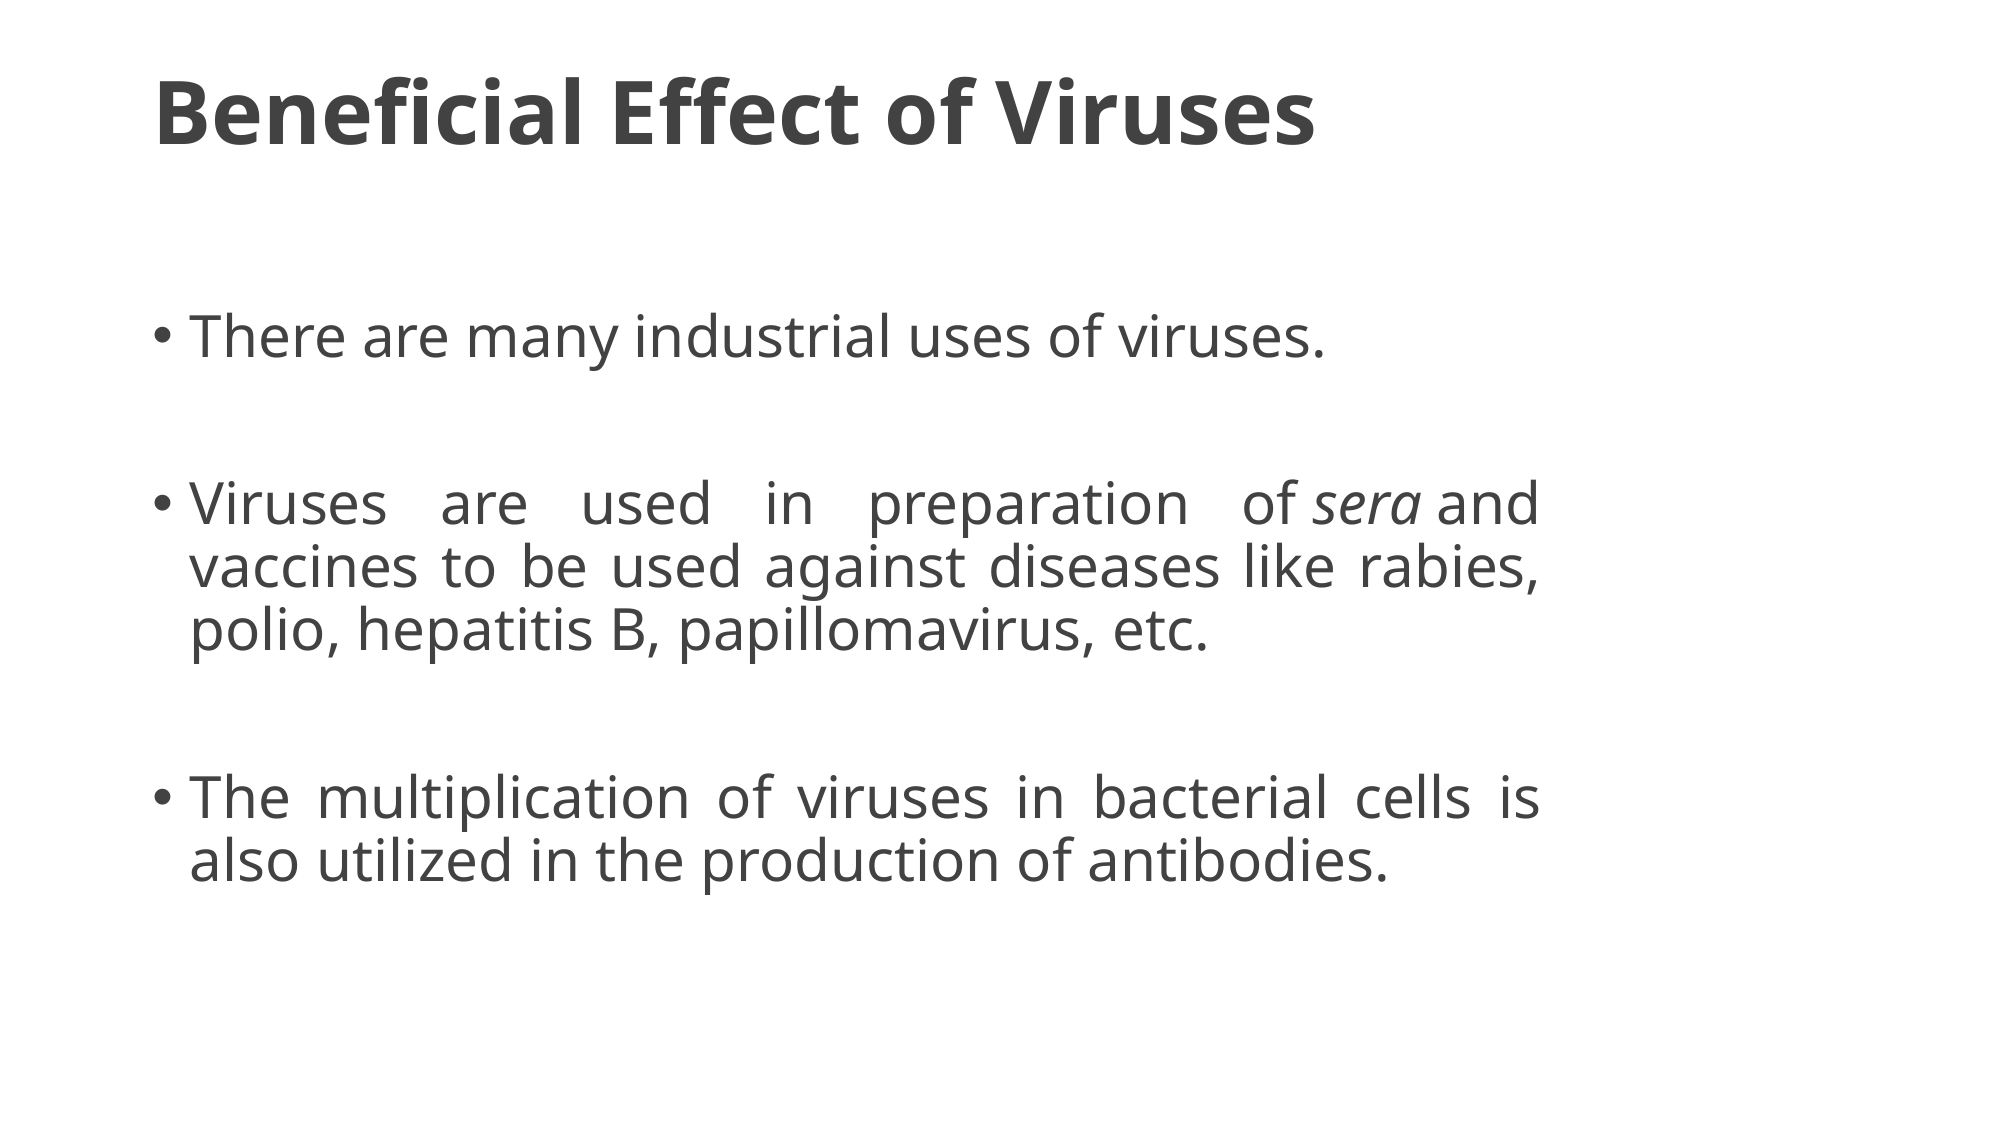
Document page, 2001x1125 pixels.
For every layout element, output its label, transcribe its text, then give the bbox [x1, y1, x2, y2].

title Beneficial Effect of Viruses [137, 59, 1863, 278]
list There are many industrial uses of viruses. Viruses are used in preparation of sera and vaccines to be used against diseases like rabies, polio, hepatitis B, papillomavirus, etc. The multiplication of viruses in bacterial cells is also utilized in the production of antibodies. [137, 299, 1557, 1014]
